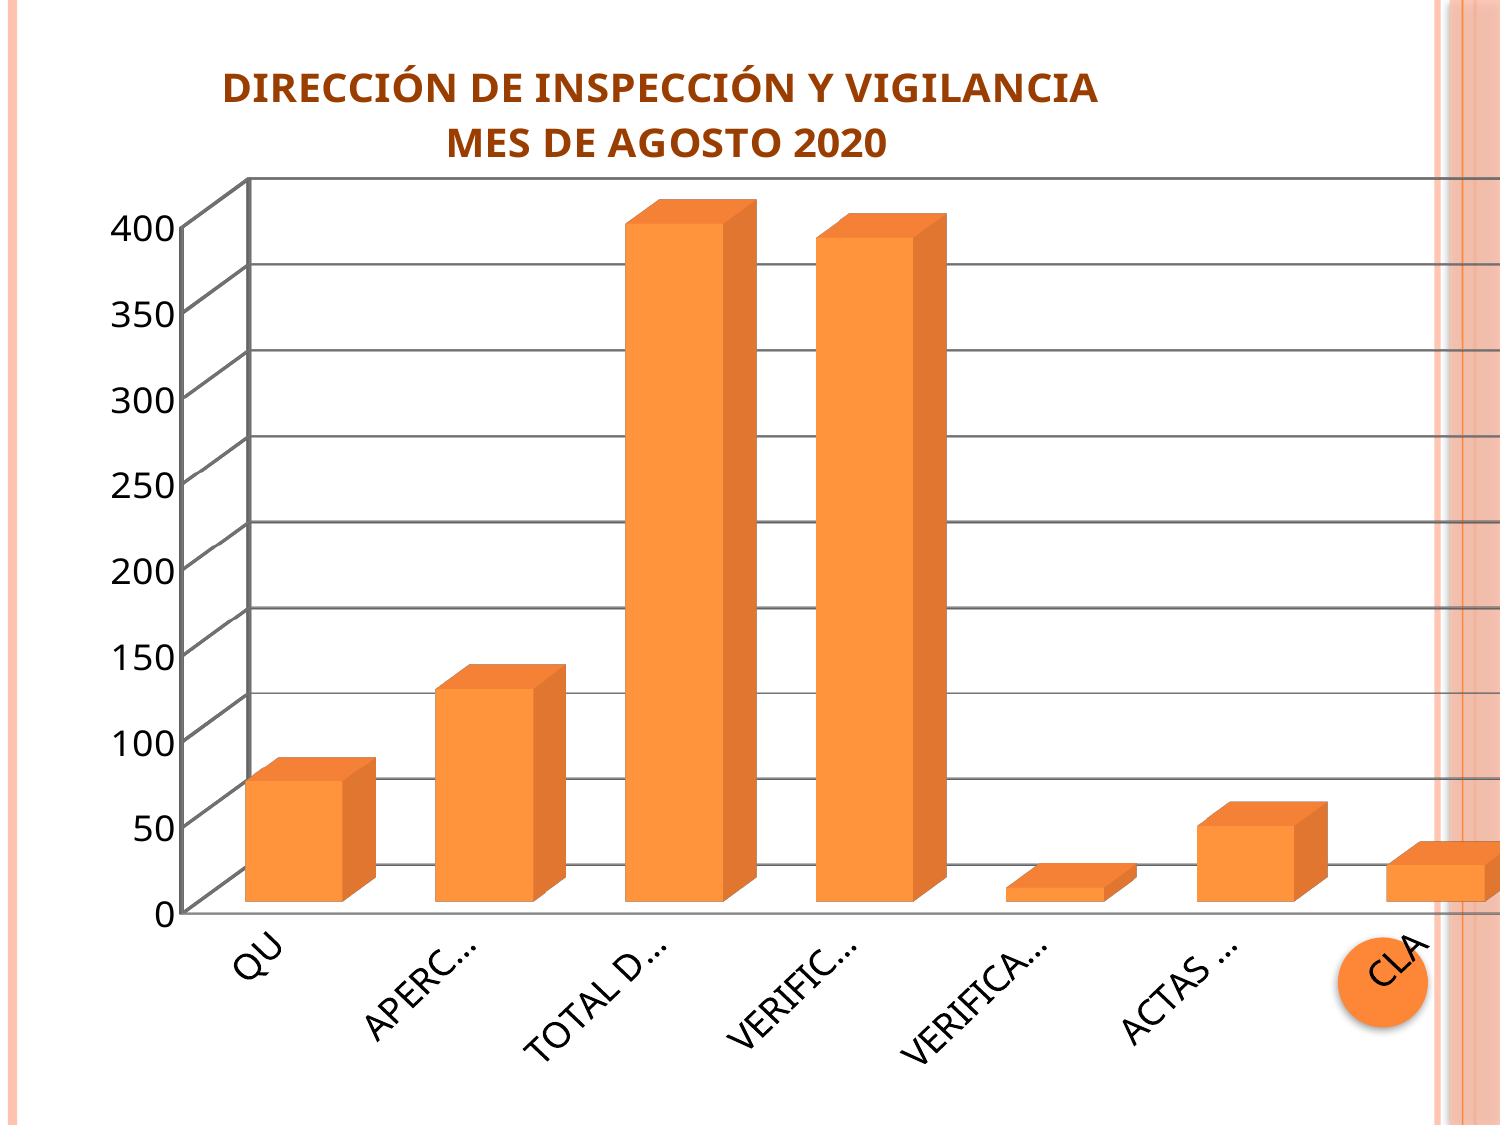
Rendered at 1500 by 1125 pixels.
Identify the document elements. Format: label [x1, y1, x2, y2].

chart [34, 34, 1500, 1079]
